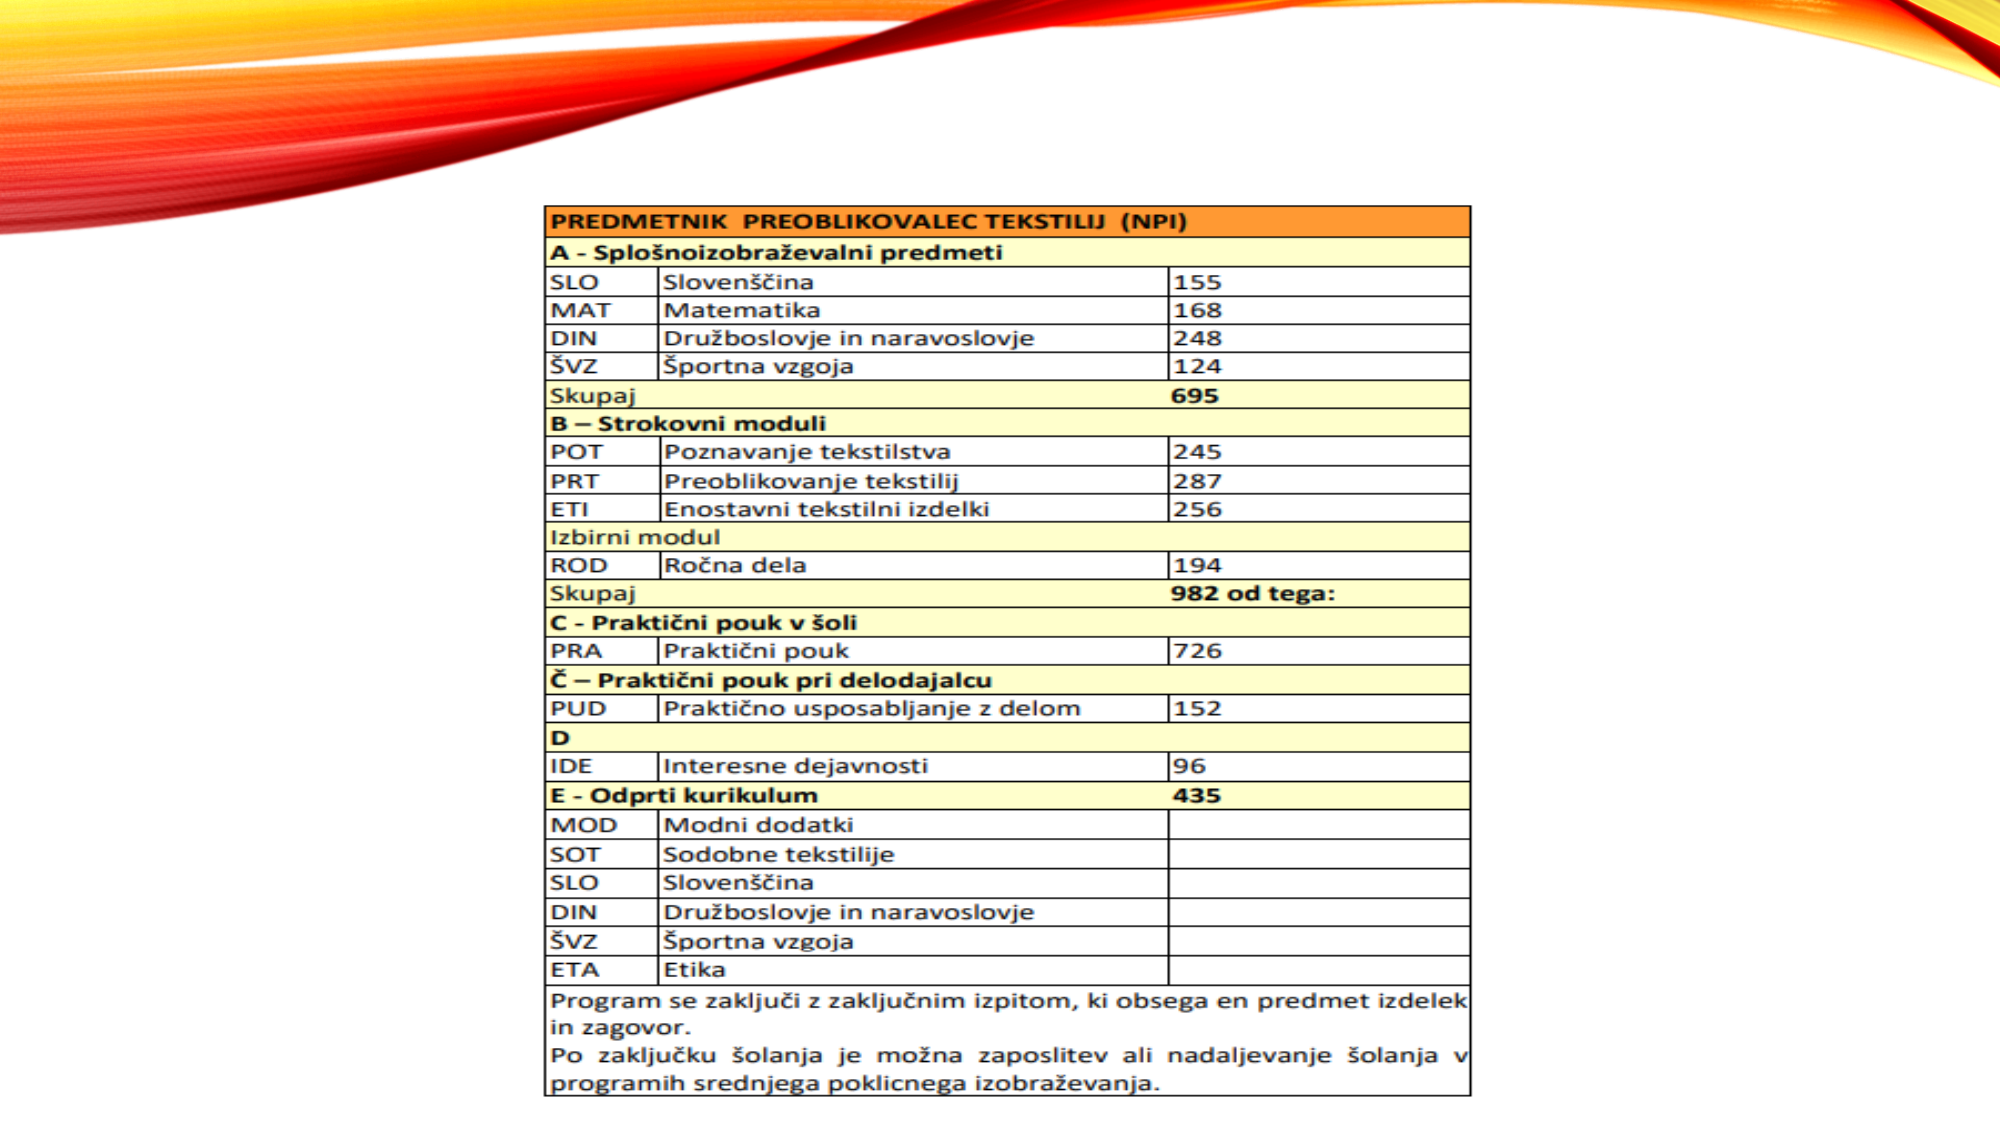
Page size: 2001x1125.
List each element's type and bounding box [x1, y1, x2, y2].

list [528, 189, 1490, 1103]
picture [0, 0, 2000, 237]
